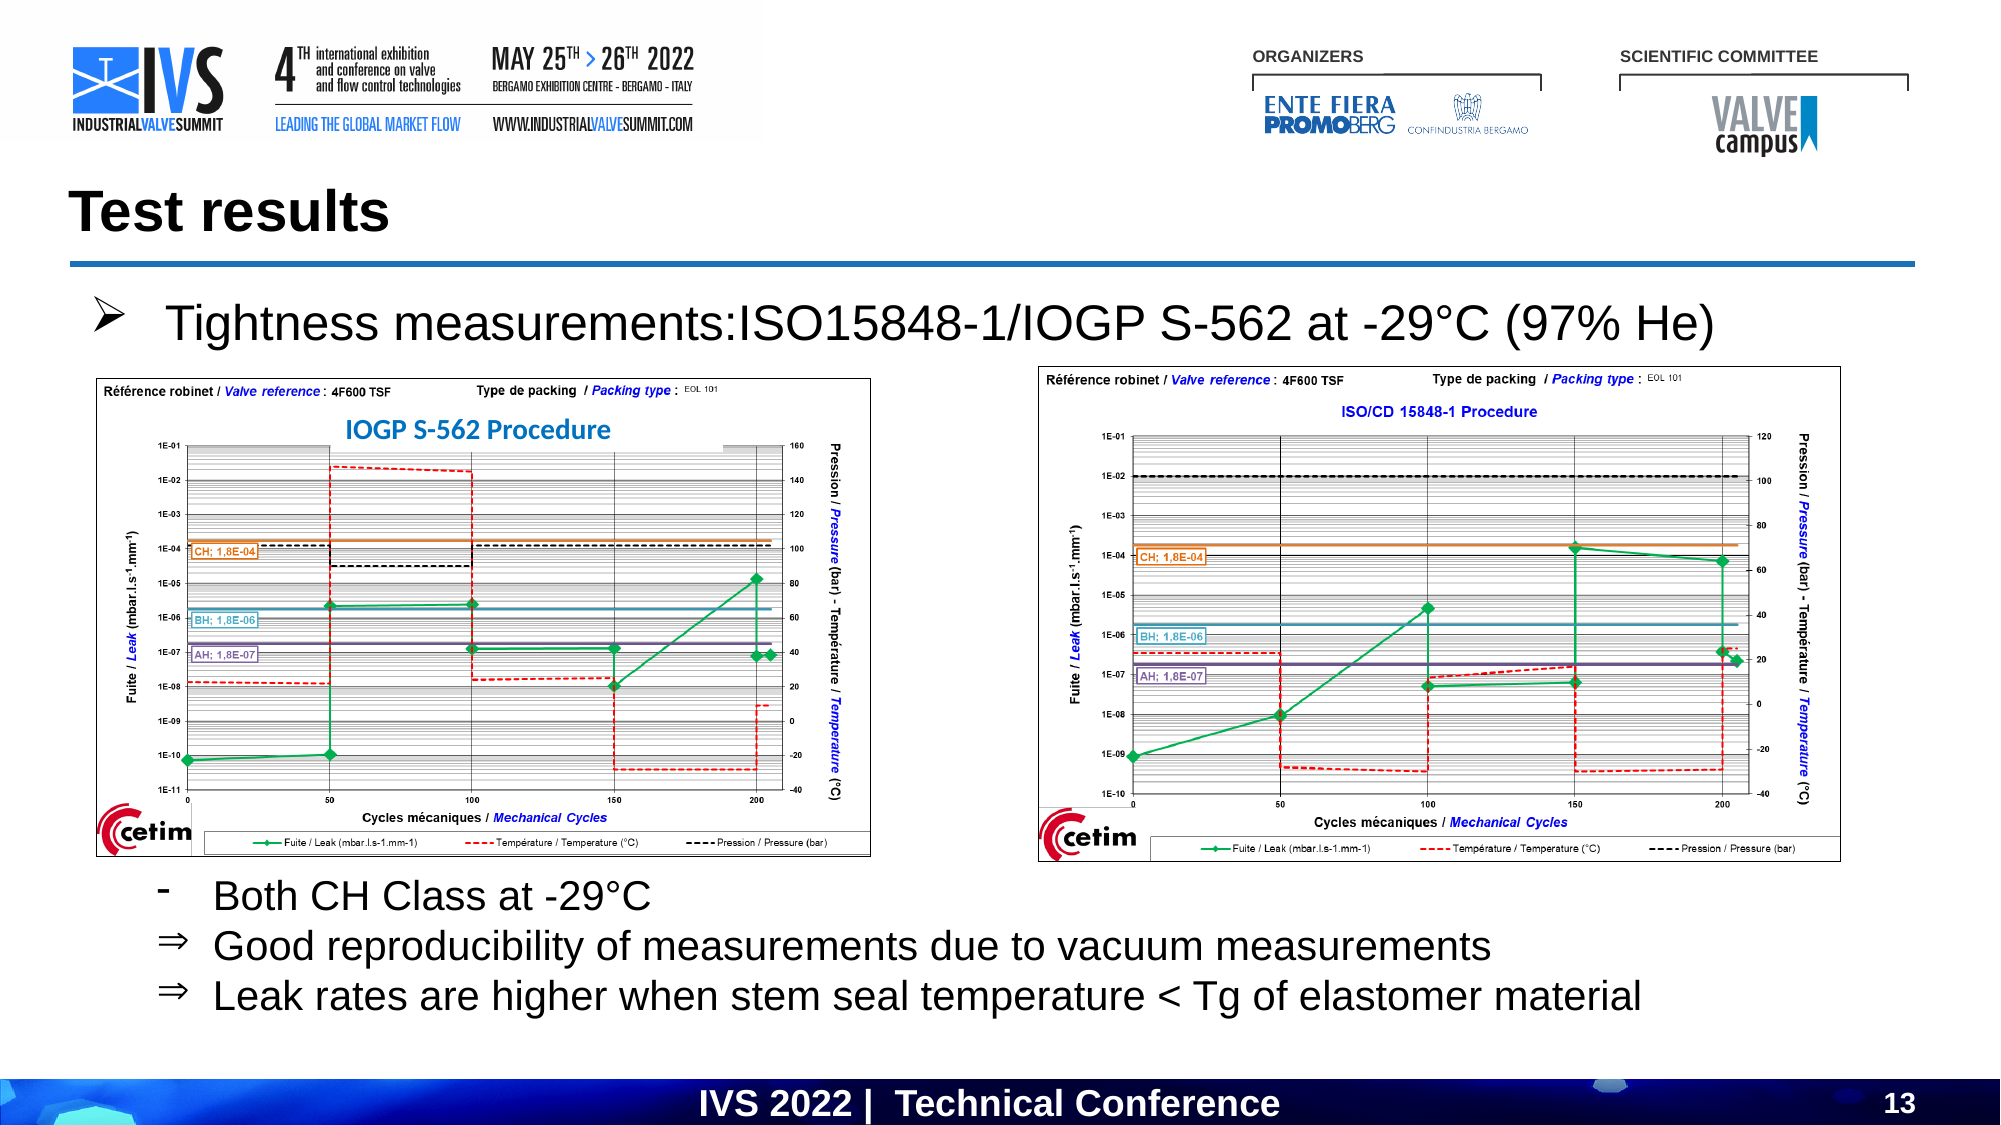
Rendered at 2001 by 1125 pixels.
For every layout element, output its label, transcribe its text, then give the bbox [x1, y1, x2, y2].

picture [1265, 96, 1396, 134]
picture [0, 0, 765, 142]
picture [1408, 93, 1528, 134]
picture [1705, 67, 1824, 186]
picture [96, 378, 871, 856]
picture [1037, 366, 1841, 862]
text_box Tightness measurements:ISO15848-1/IOGP S-562 at -29°C (97% He) [0, 283, 1871, 358]
text_box Both CH Class at -29°C Good reproducibility of measurements due to vacuum measurements Leak rates are higher when stem seal temperature < Tg of elastomer material [141, 861, 1916, 1076]
picture [0, 1079, 2000, 1125]
text_box Test results [53, 165, 1000, 251]
